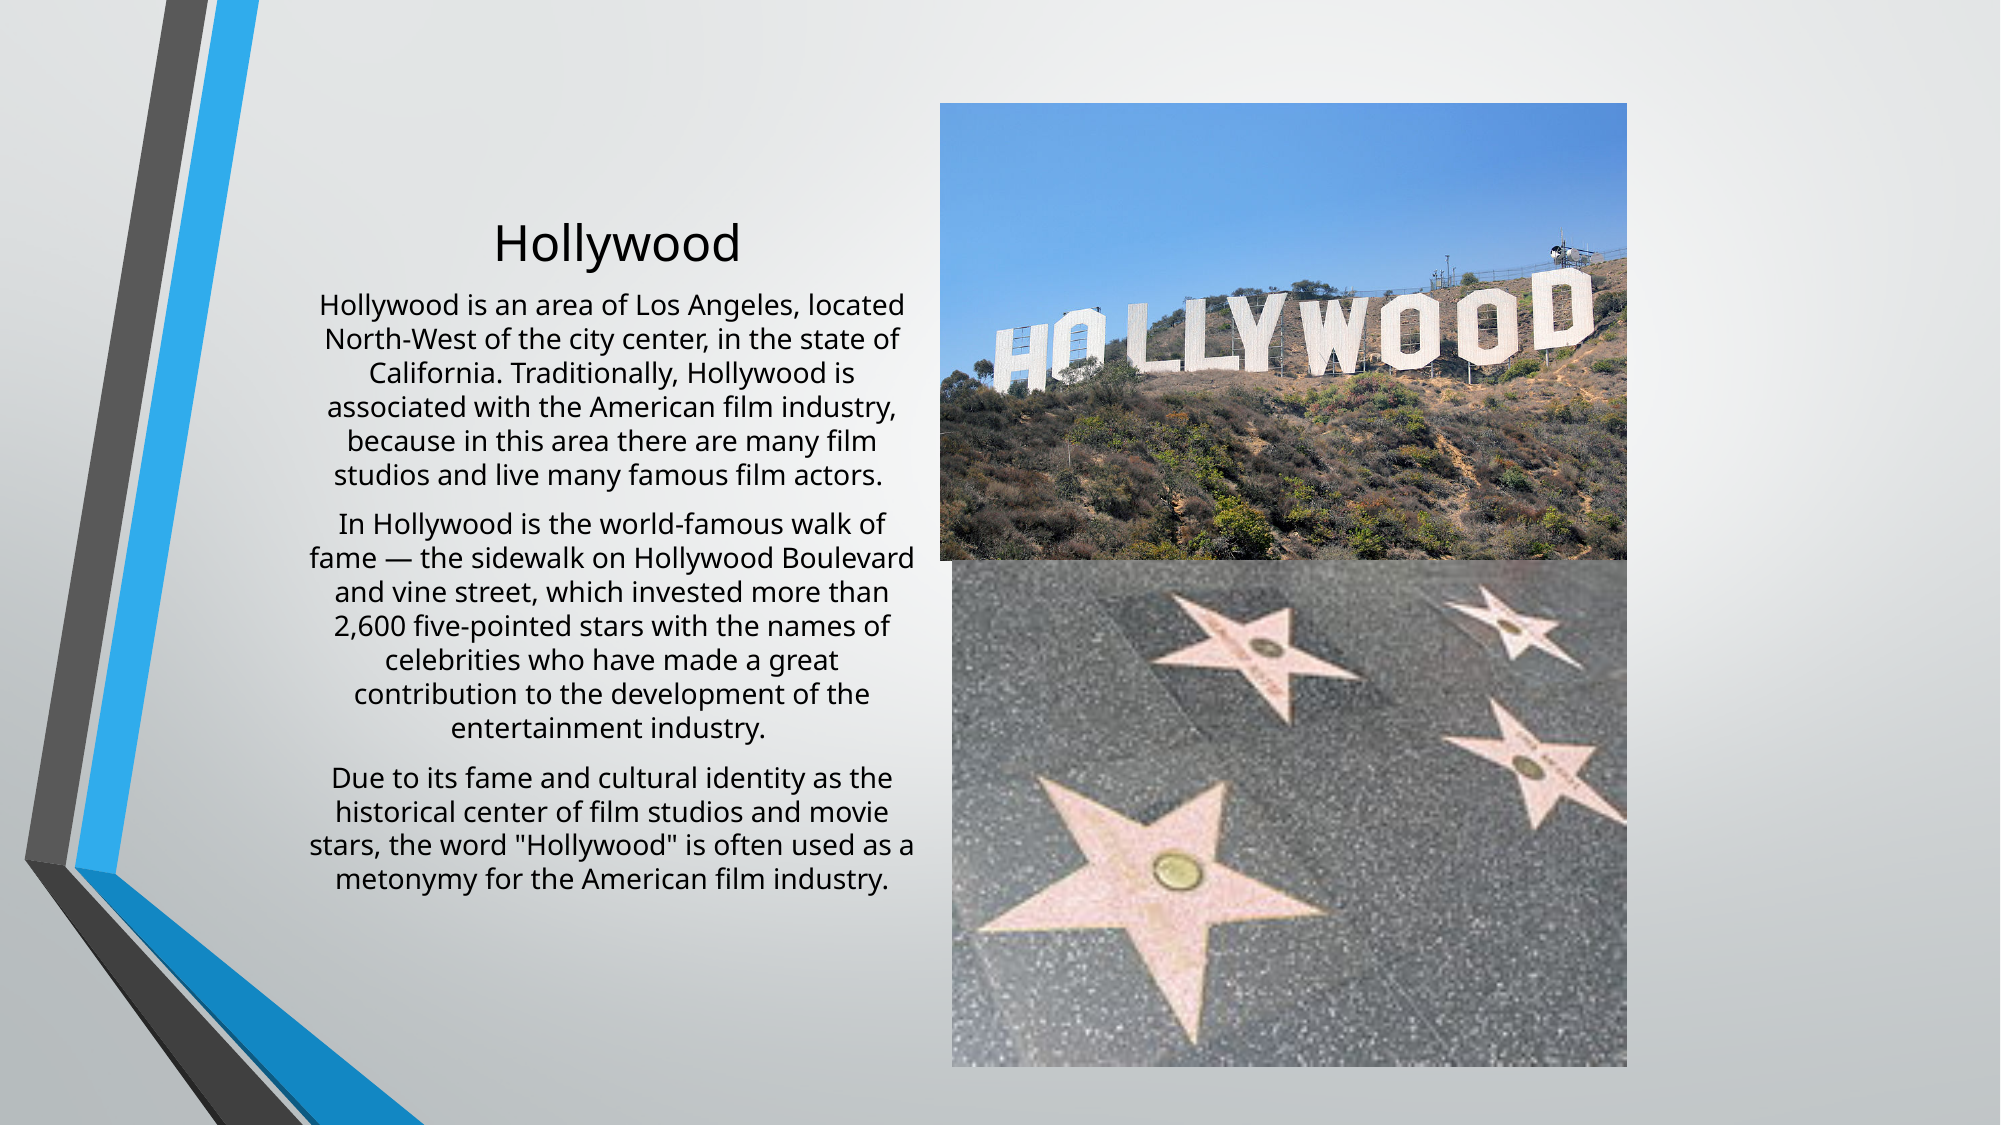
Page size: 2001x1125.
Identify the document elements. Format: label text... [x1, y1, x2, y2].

list Hollywood is an area of Los Angeles, located North-West of the city center, in the state of California. Traditionally, Hollywood is associated with the American film industry, because in this area there are many film studios and live many famous film actors. In Hollywood is the world-famous walk of fame — the sidewalk on Hollywood Boulevard and vine street, which invested more than 2,600 five-pointed stars with the names of celebrities who have made a great contribution to the development of the entertainment industry. Due to its fame and cultural identity as the historical center of film studios and movie stars, the word "Hollywood" is often used as a metonymy for the American film industry. [289, 278, 935, 905]
title Hollywood [295, 103, 940, 279]
picture [940, 103, 1627, 1067]
